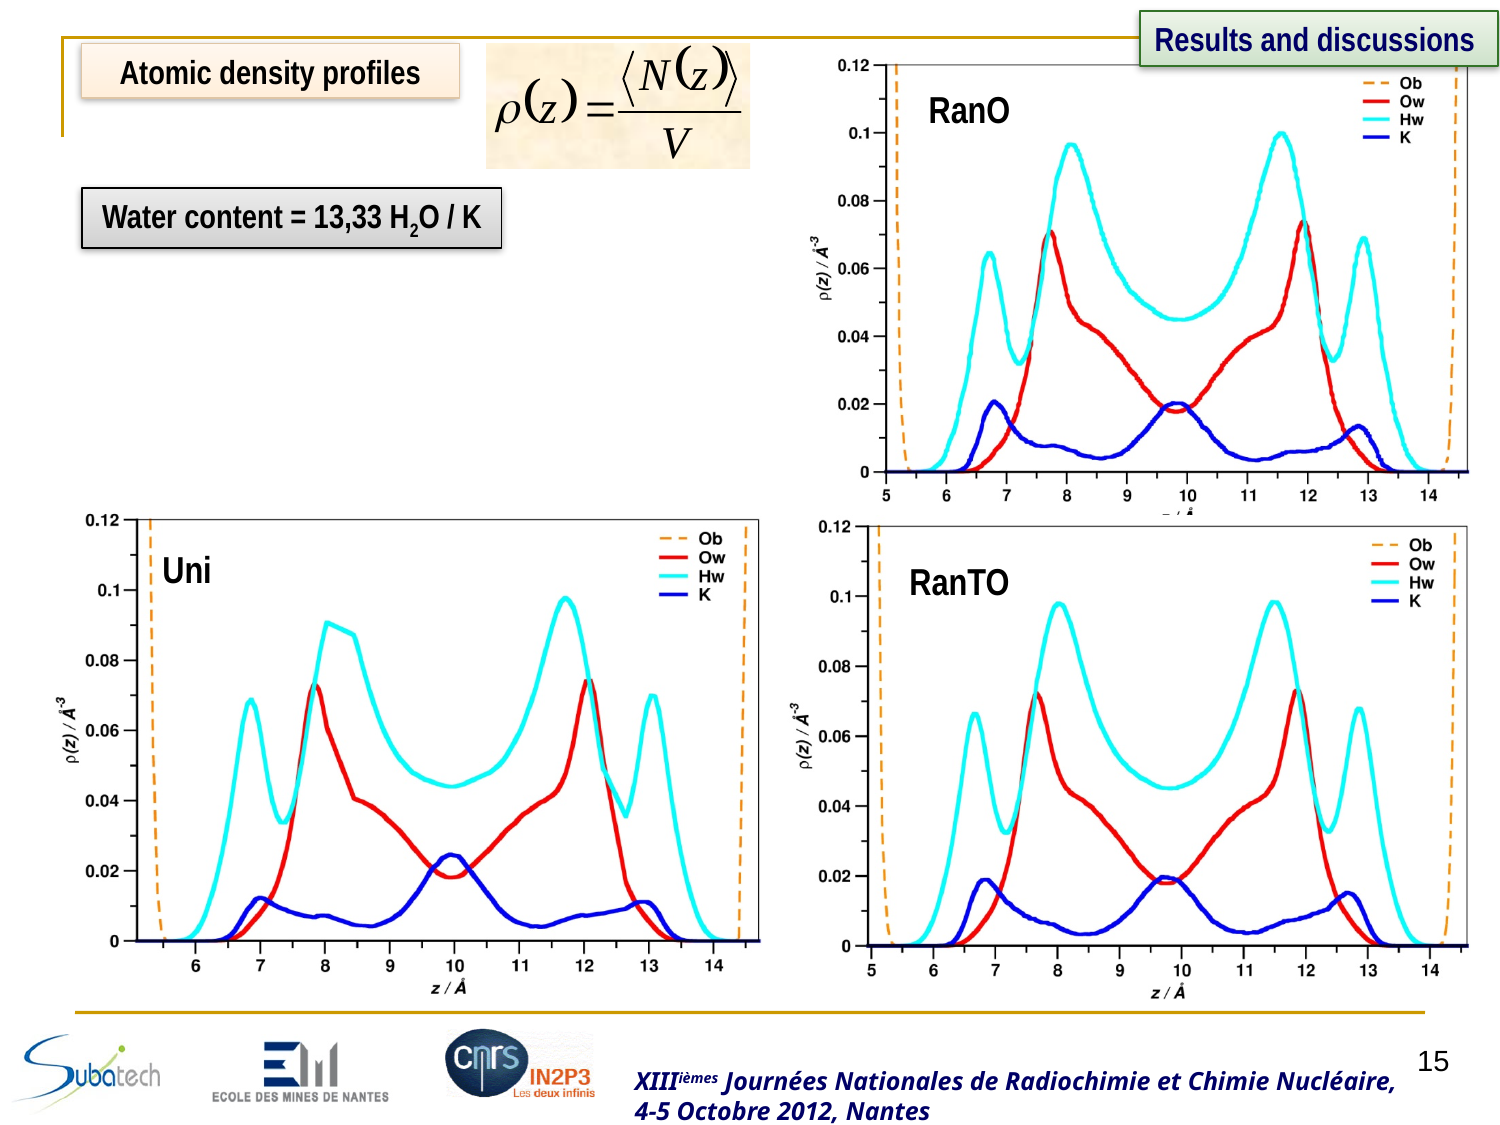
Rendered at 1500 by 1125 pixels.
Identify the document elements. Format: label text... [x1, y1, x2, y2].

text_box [485, 43, 751, 169]
picture [430, 1023, 609, 1102]
text_box Results and discussions [1139, 10, 1499, 67]
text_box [52, 510, 762, 996]
picture [11, 1034, 160, 1115]
picture [206, 1034, 394, 1108]
slide_number 15 [1340, 1034, 1465, 1094]
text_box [786, 515, 1471, 1000]
text_box Atomic density profiles [81, 43, 460, 99]
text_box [807, 54, 1471, 515]
text_box Water content = 13,33 H2O / K [81, 187, 502, 249]
